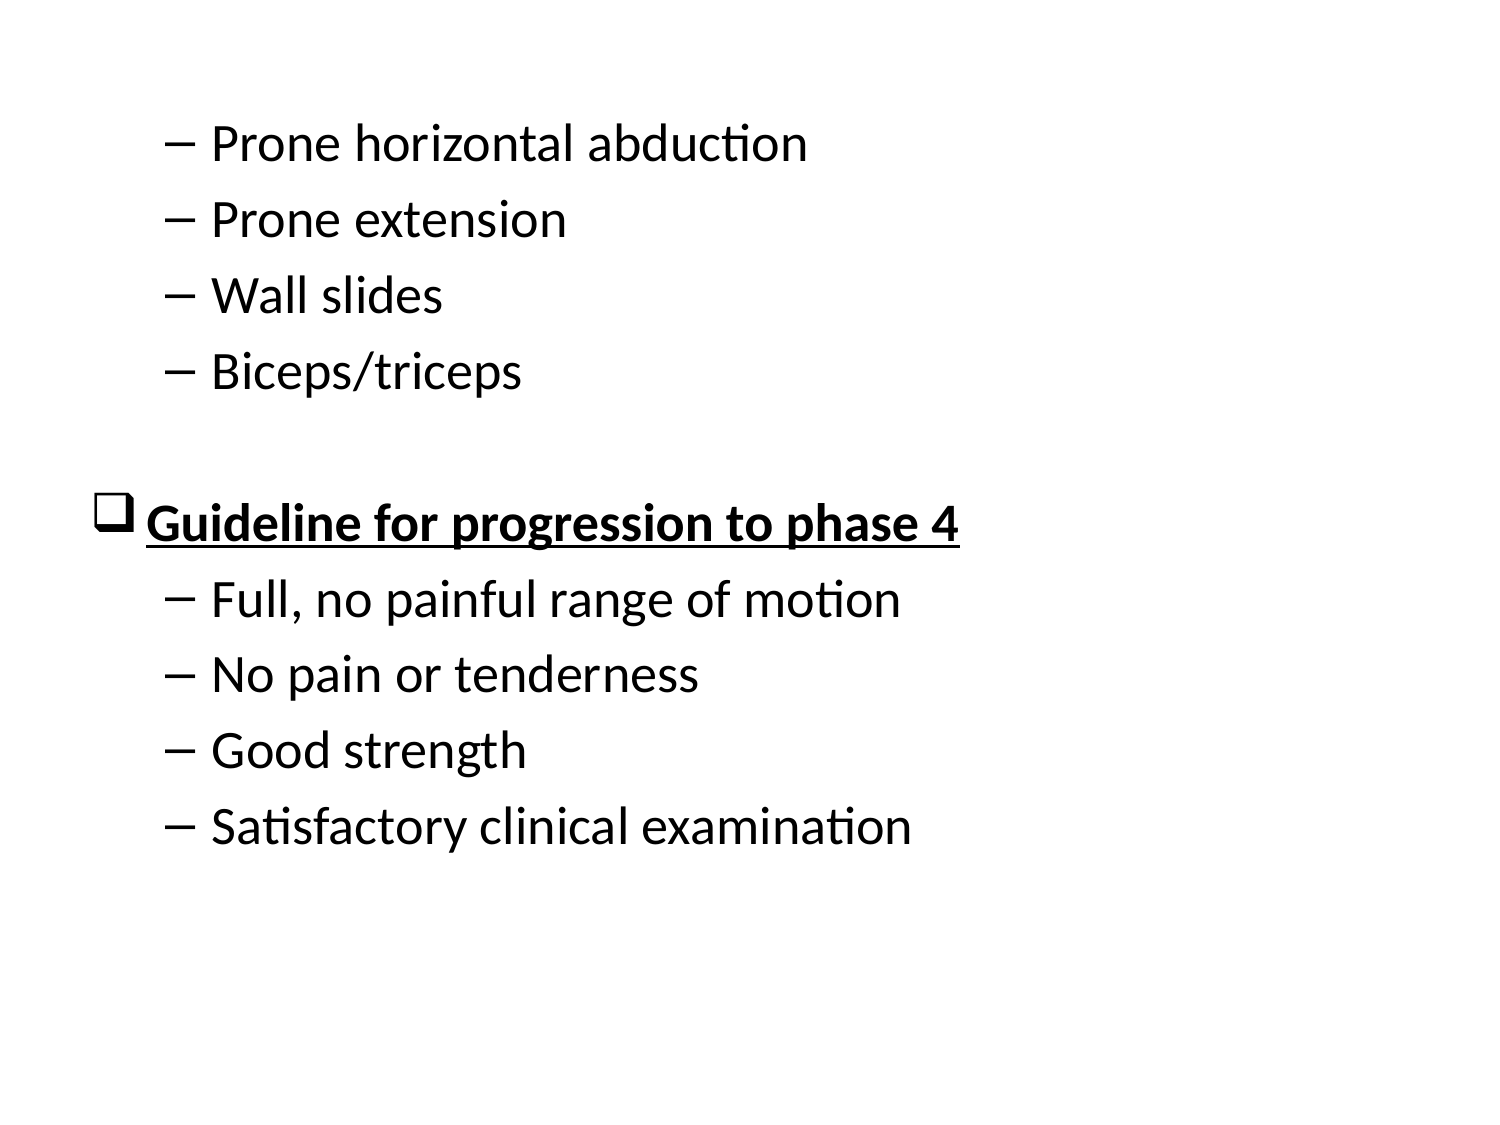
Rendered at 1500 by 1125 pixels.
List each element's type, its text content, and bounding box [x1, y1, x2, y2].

list Prone horizontal abduction Prone extension Wall slides Biceps/triceps Guideline for progression to phase 4 Full, no painful range of motion No pain or tenderness Good strength Satisfactory clinical examination [75, 99, 1425, 1005]
